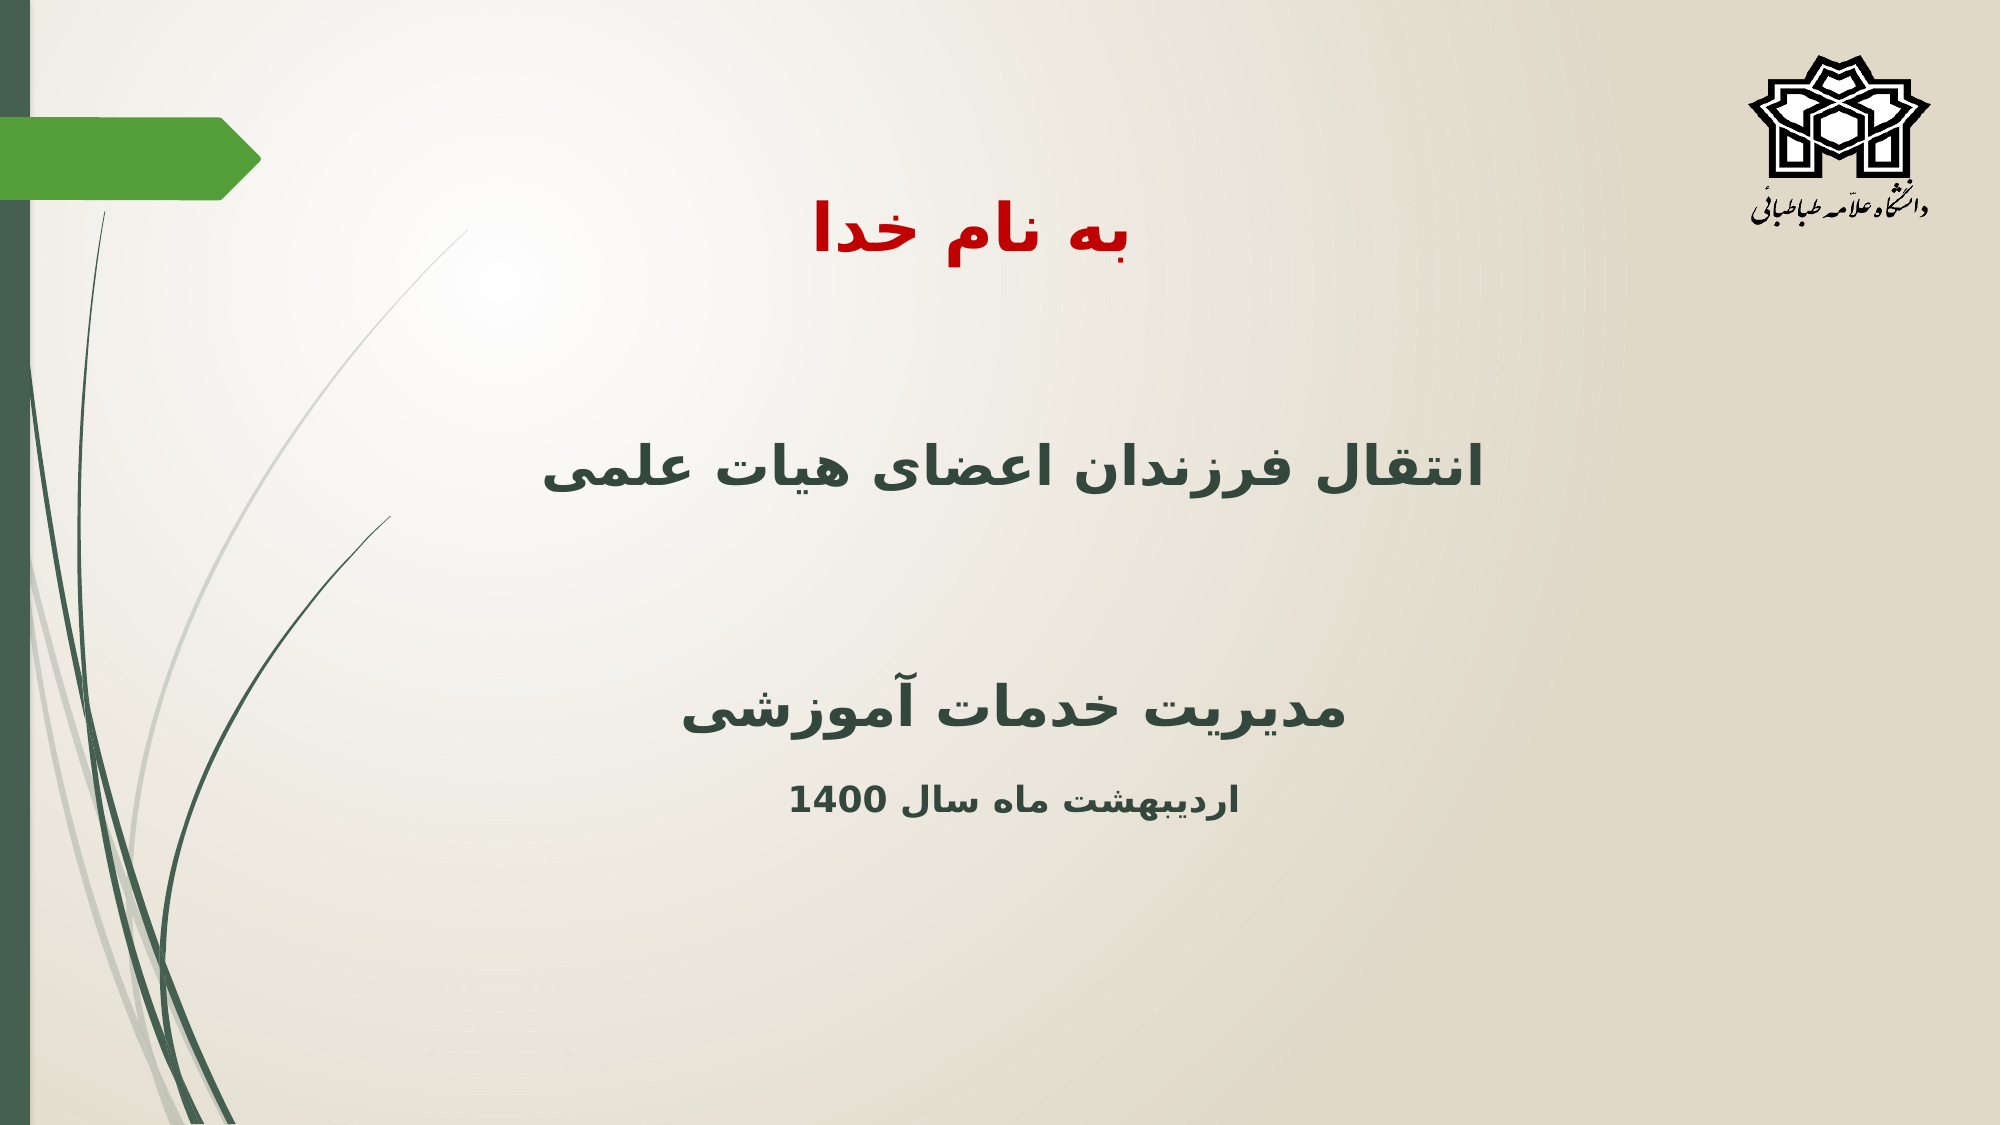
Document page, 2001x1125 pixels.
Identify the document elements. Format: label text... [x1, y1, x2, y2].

list انتقال فرزندان اعضای هیات علمی مدیریت خدمات آموزشی اردیبهشت ماه سال 1400 [282, 382, 1746, 835]
title به نام خدا [241, 177, 1703, 382]
picture [1741, 51, 1937, 232]
